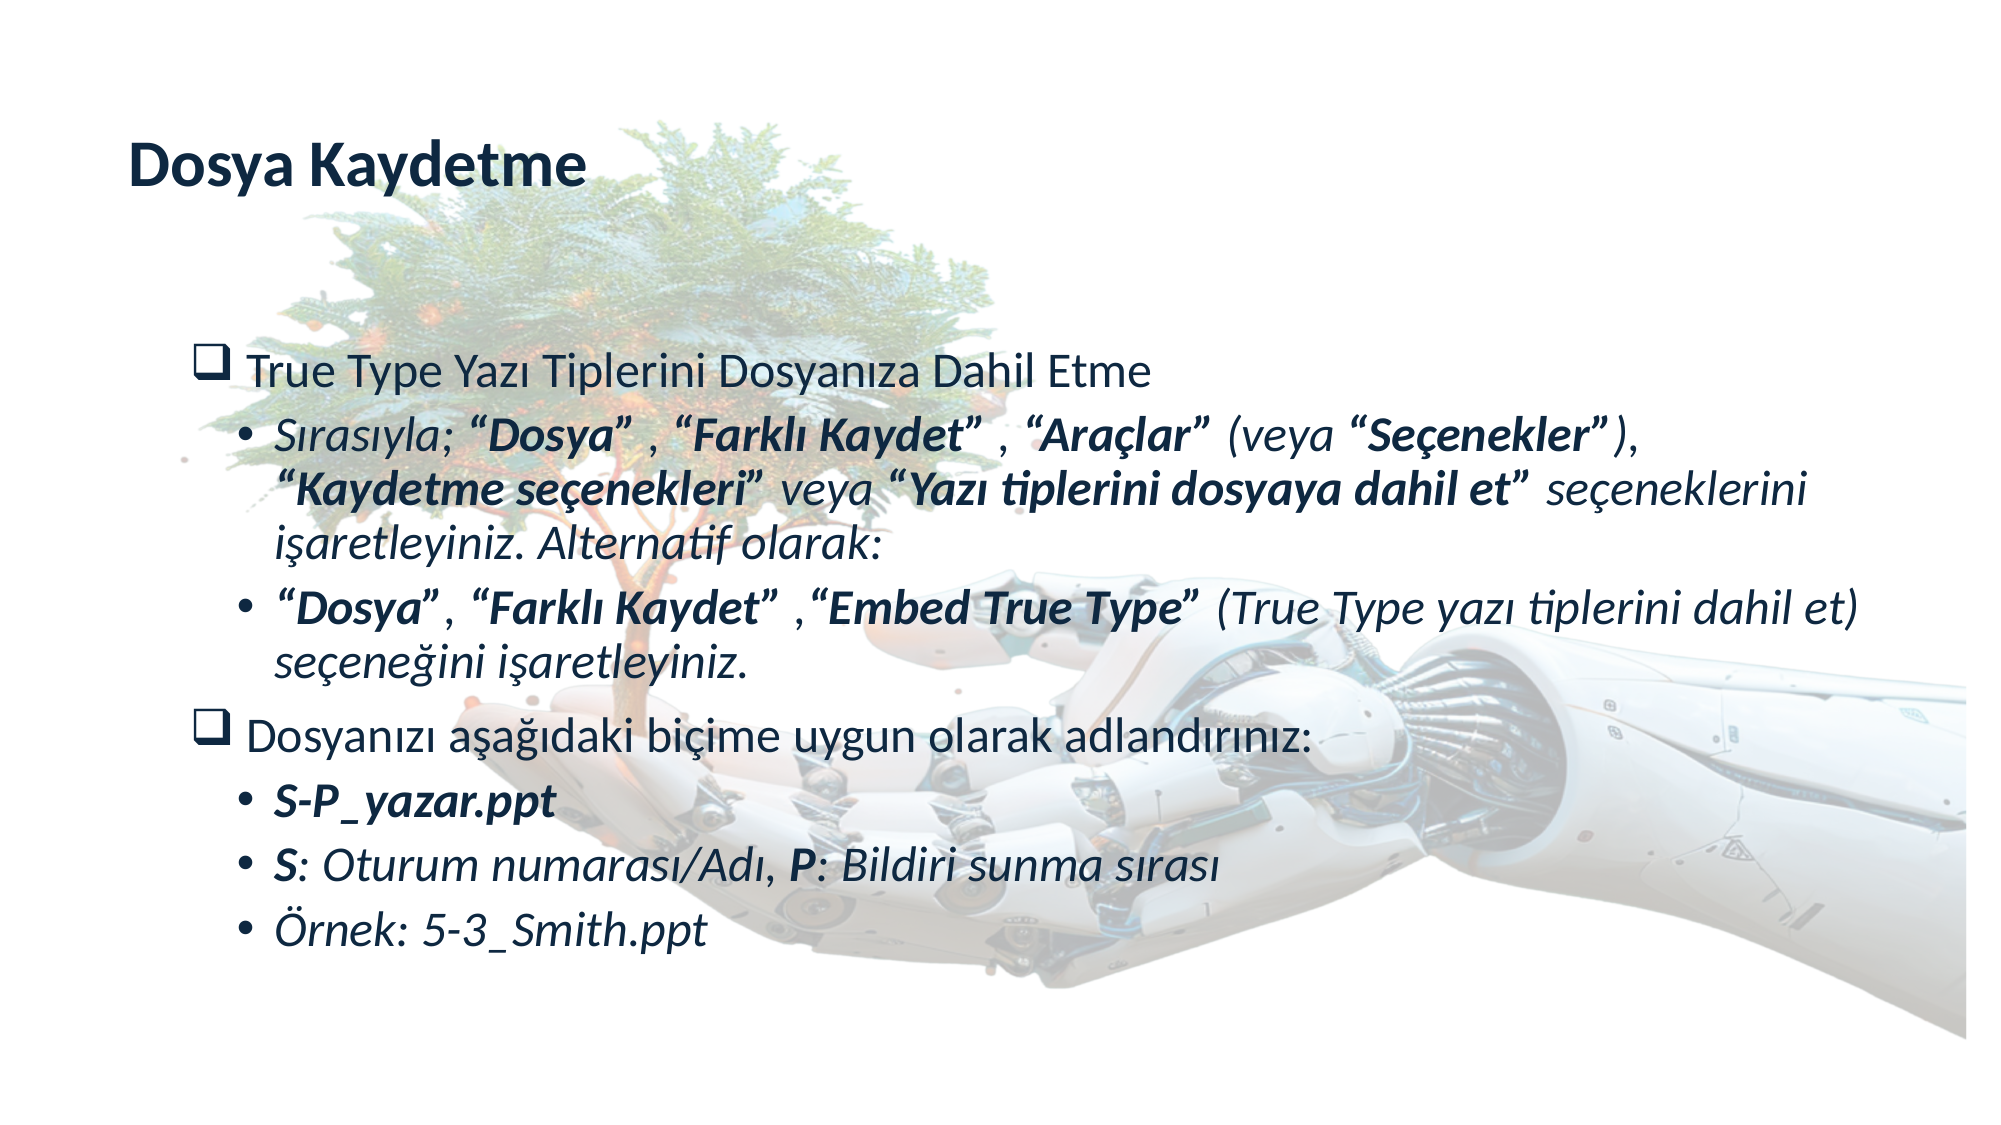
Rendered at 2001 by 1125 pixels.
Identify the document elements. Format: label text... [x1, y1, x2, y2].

list True Type Yazı Tiplerini Dosyanıza Dahil Etme Sırasıyla; “Dosya” , “Farklı Kaydet” , “Araçlar” (veya “Seçenekler”), “Kaydetme seçenekleri” veya “Yazı tiplerini dosyaya dahil et” seçeneklerini işaretleyiniz. Alternatif olarak: “Dosya”, “Farklı Kaydet” ,“Embed True Type” (True Type yazı tiplerini dahil et) seçeneğini işaretleyiniz. Dosyanızı aşağıdaki biçime uygun olarak adlandırınız: S-P_yazar.ppt S: Oturum numarası/Adı, P: Bildiri sunma sırası Örnek: 5-3_Smith.ppt [137, 238, 1887, 1063]
title Dosya Kaydetme [113, 36, 1745, 292]
